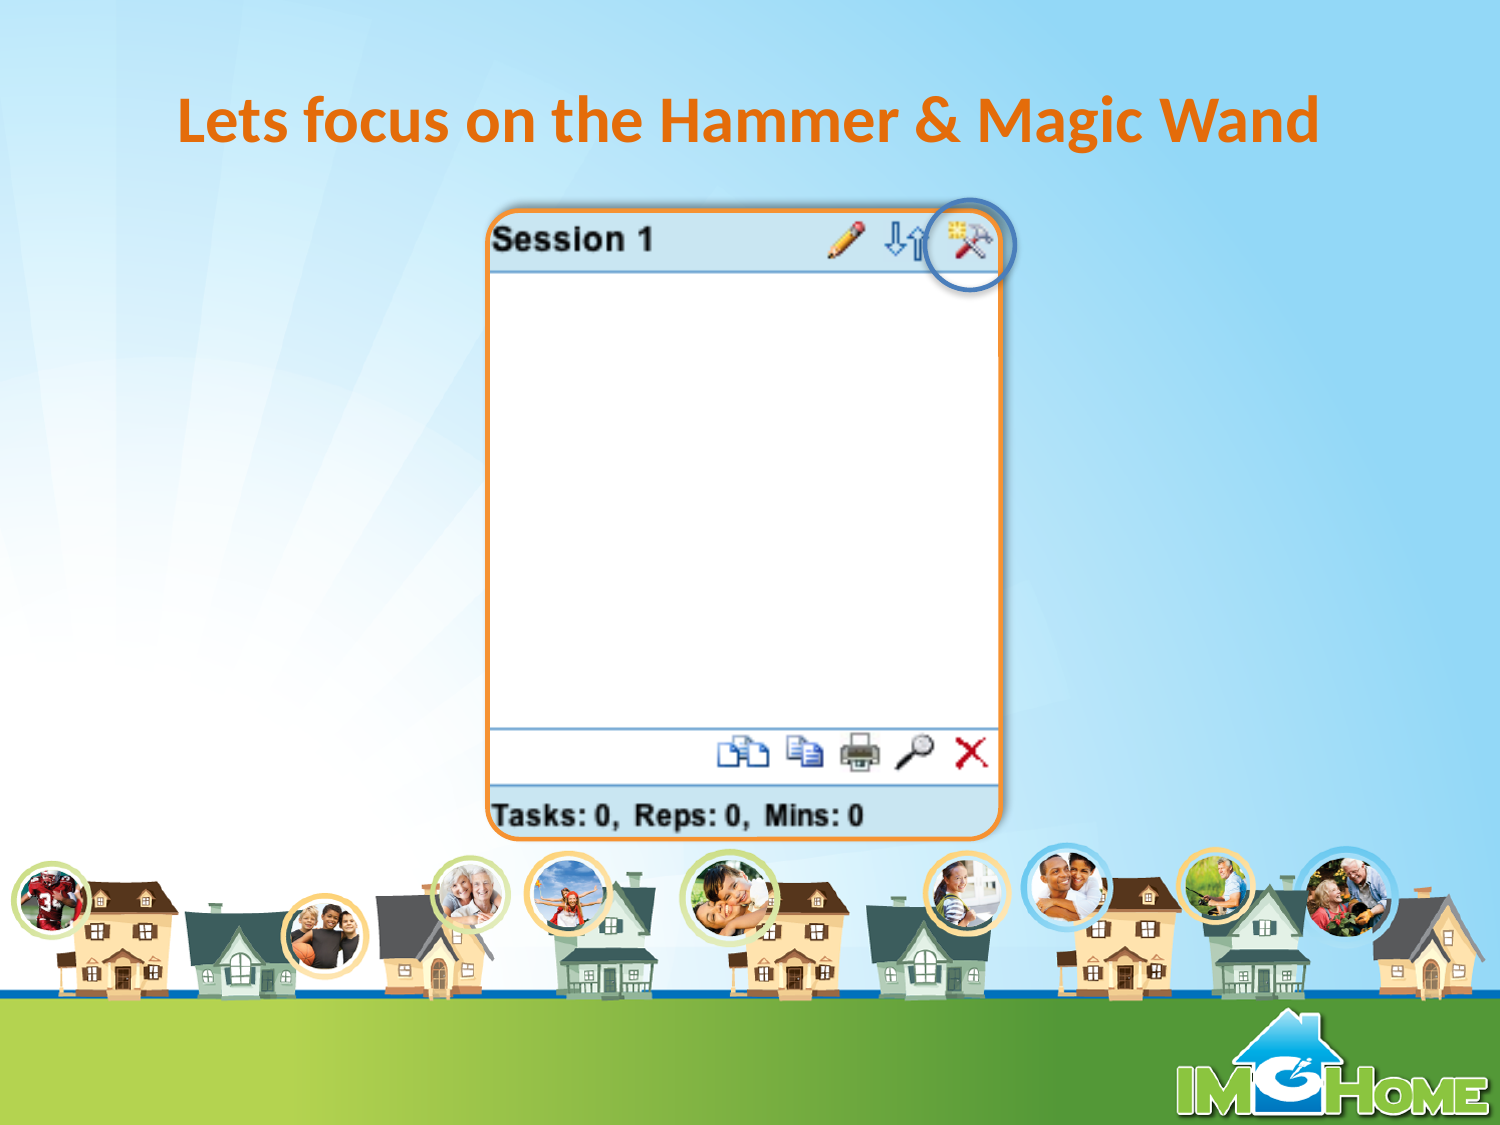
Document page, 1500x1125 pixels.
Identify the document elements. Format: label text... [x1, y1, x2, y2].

picture [0, 0, 1500, 1125]
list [487, 210, 1001, 840]
text_box [942, 199, 997, 208]
text_box [1004, 214, 1016, 275]
title Lets focus on the Hammer & Magic Wand [68, 56, 1432, 176]
